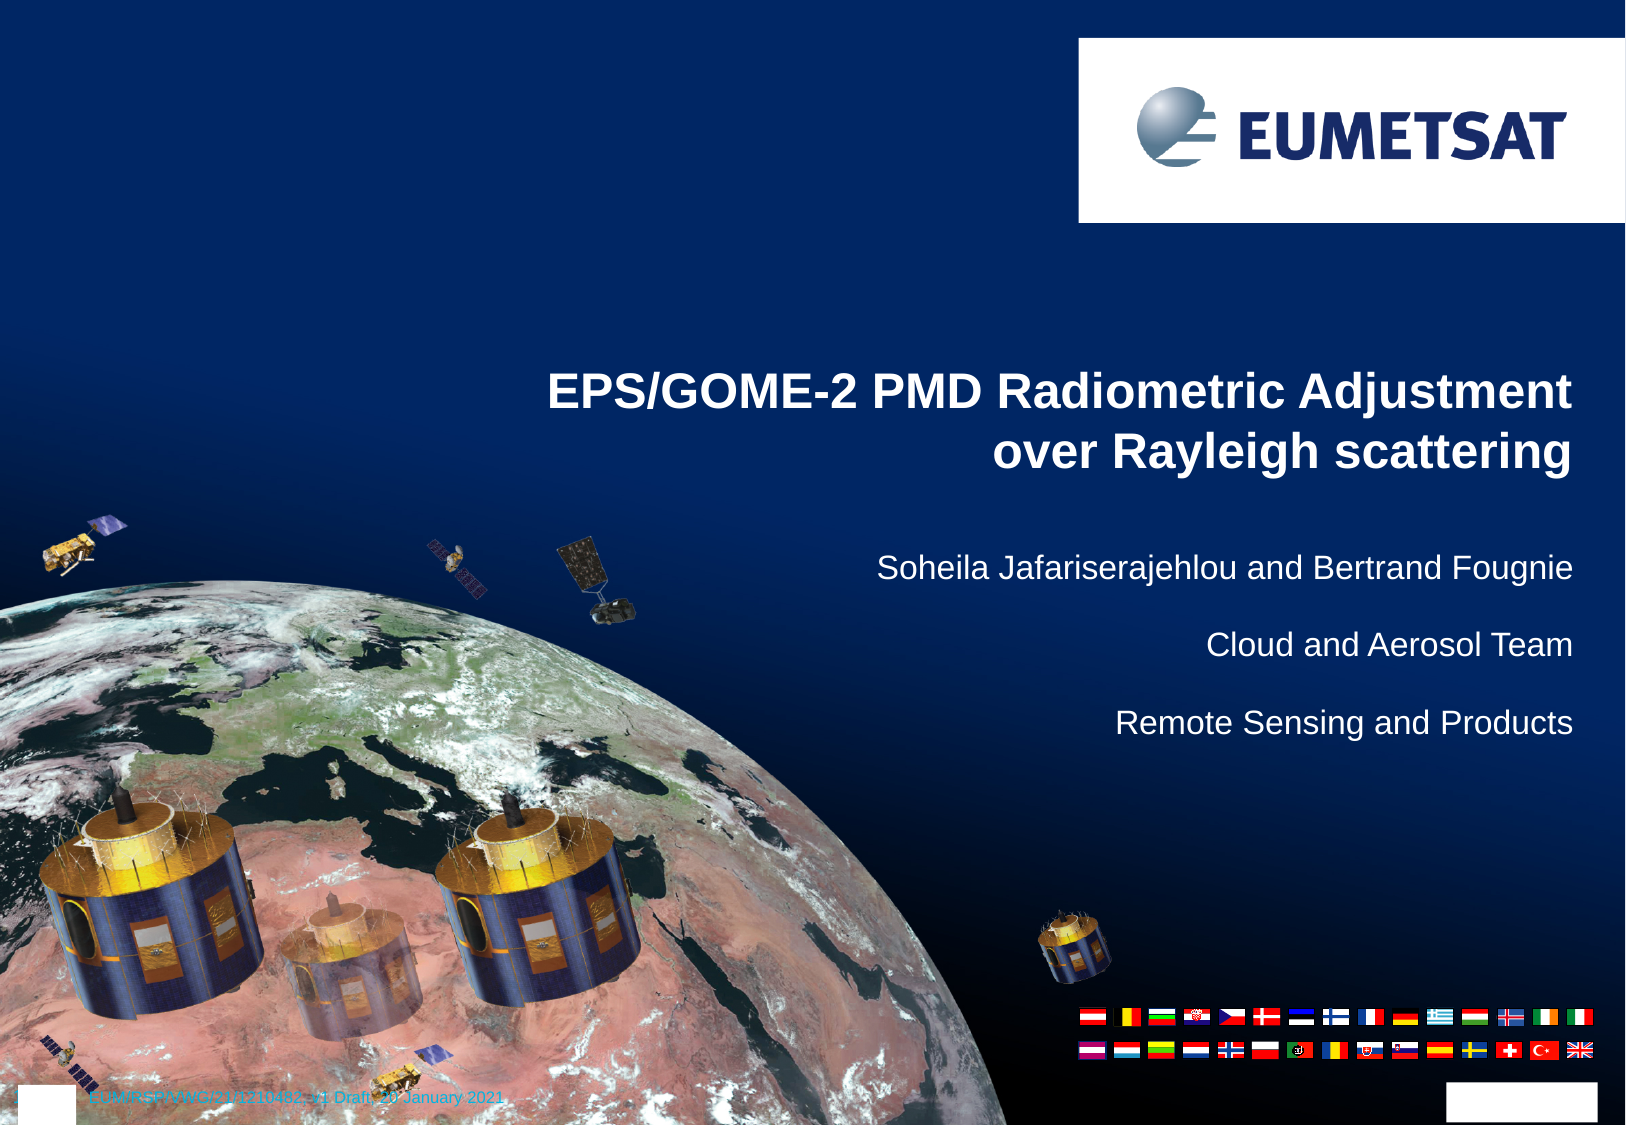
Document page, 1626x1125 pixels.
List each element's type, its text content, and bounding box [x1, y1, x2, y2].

text_box EPS/GOME-2 PMD Radiometric Adjustment over Rayleigh scattering [421, 346, 1588, 486]
text_box Soheila Jafariserajehlou and Bertrand Fougnie Cloud and Aerosol Team Remote Sensing and Products [815, 507, 1588, 726]
picture [0, 0, 1626, 1125]
